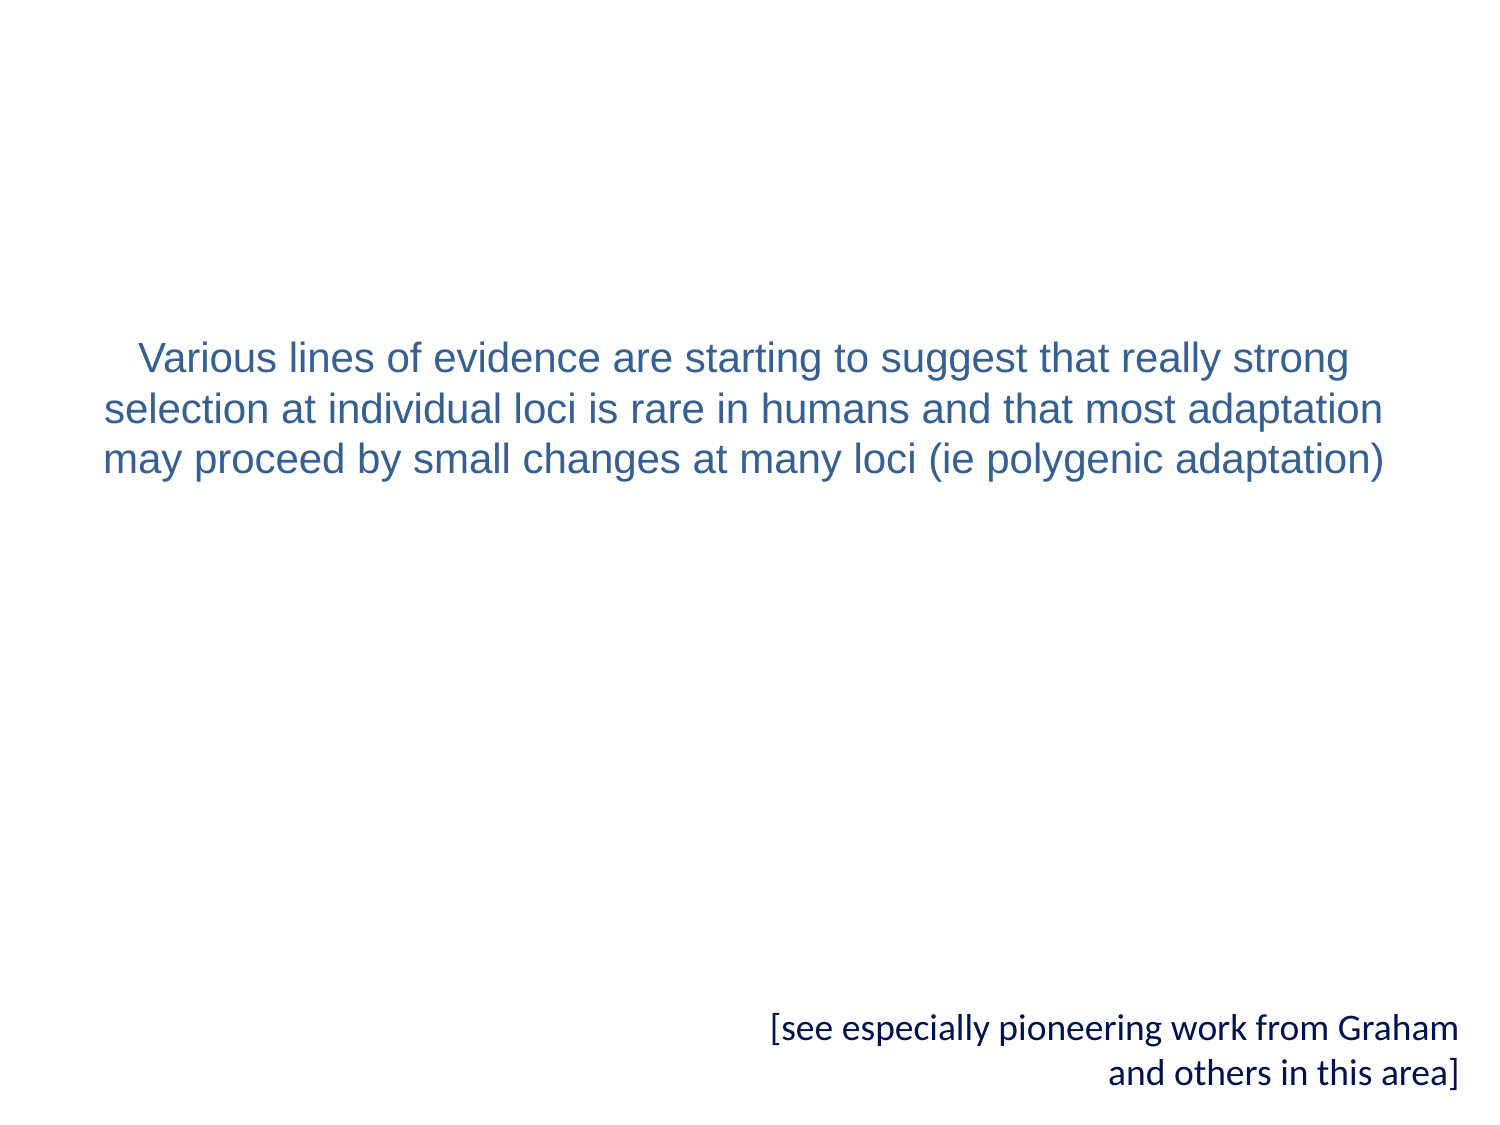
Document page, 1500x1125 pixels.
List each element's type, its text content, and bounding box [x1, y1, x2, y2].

title Various lines of evidence are starting to suggest that really strong selection at individual loci is rare in humans and that most adaptation may proceed by small changes at many loci (ie polygenic adaptation) [87, 312, 1400, 500]
text_box [see especially pioneering work from Graham and others in this area] [693, 962, 1475, 1100]
